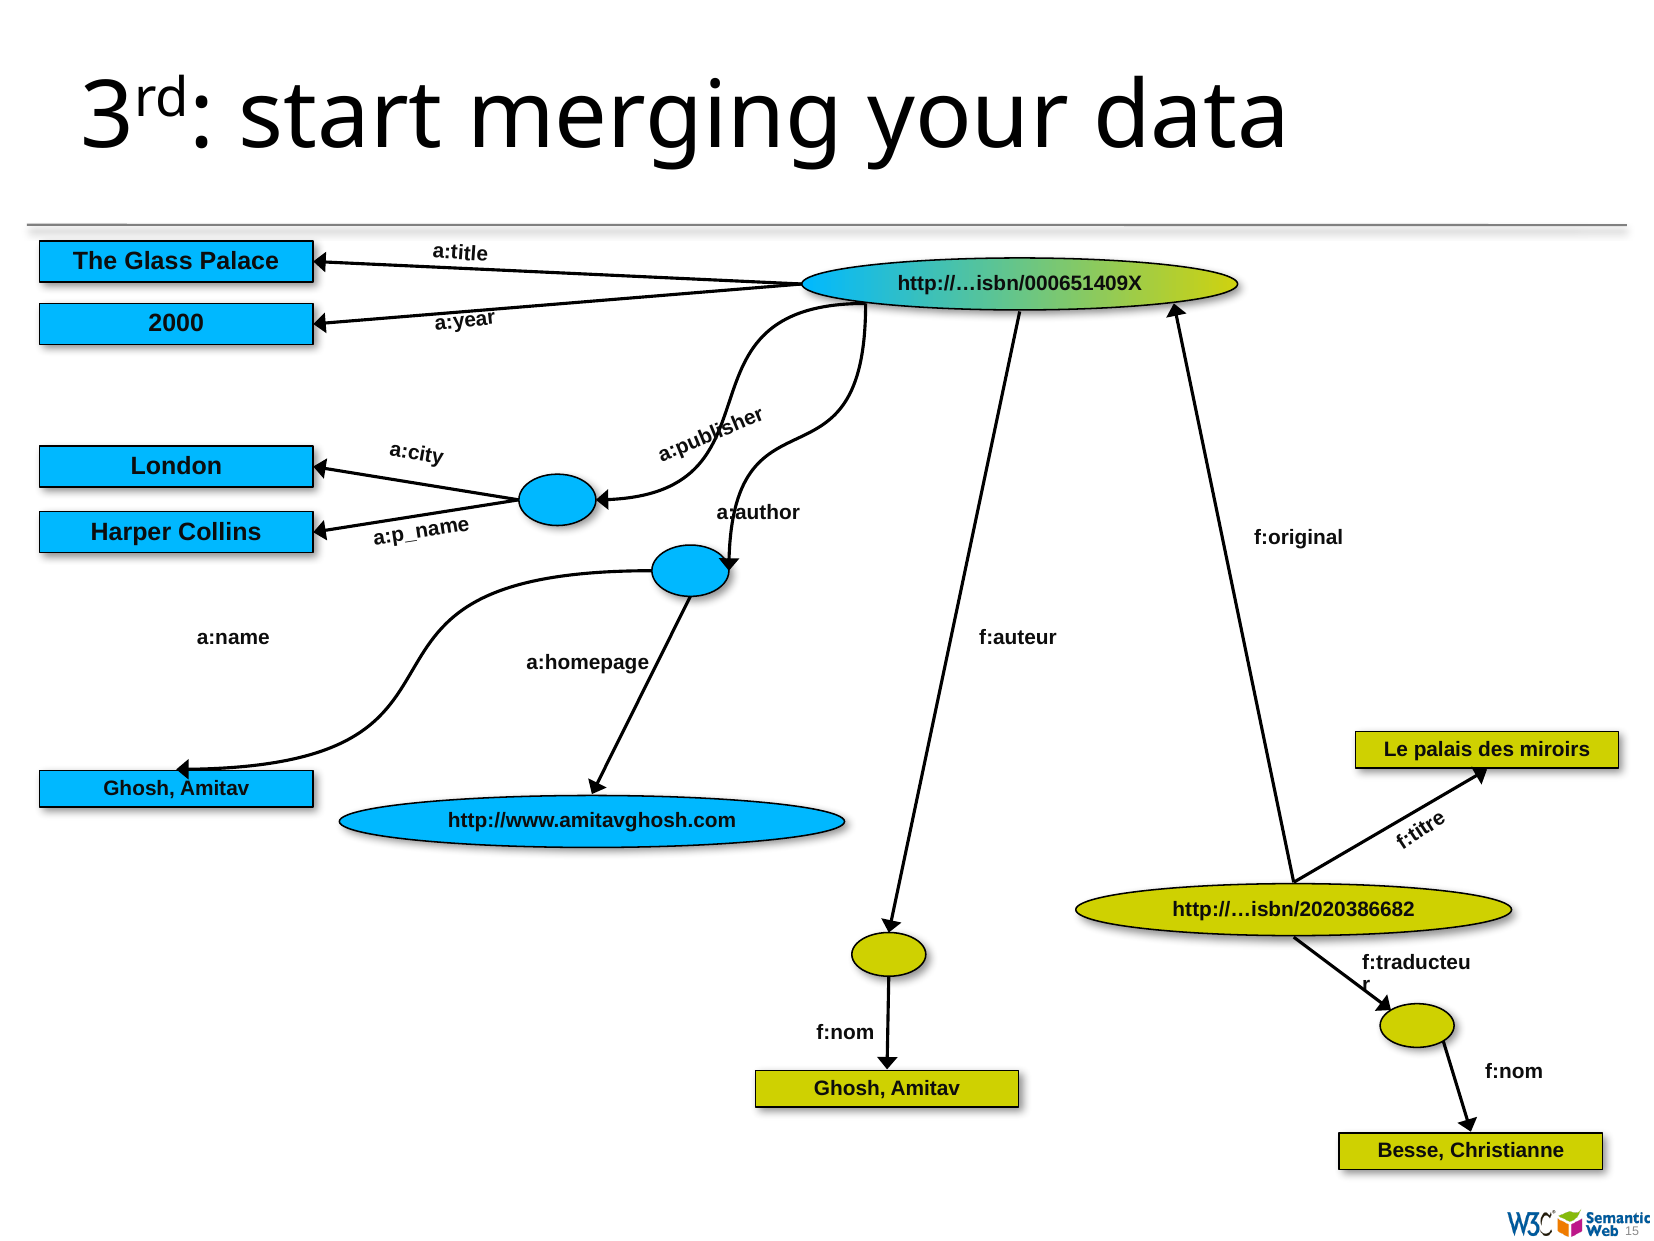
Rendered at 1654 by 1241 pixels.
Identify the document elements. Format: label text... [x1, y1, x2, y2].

title 3rd: start merging your data [64, 7, 1602, 215]
picture [1507, 1208, 1650, 1237]
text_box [39, 235, 1619, 1171]
